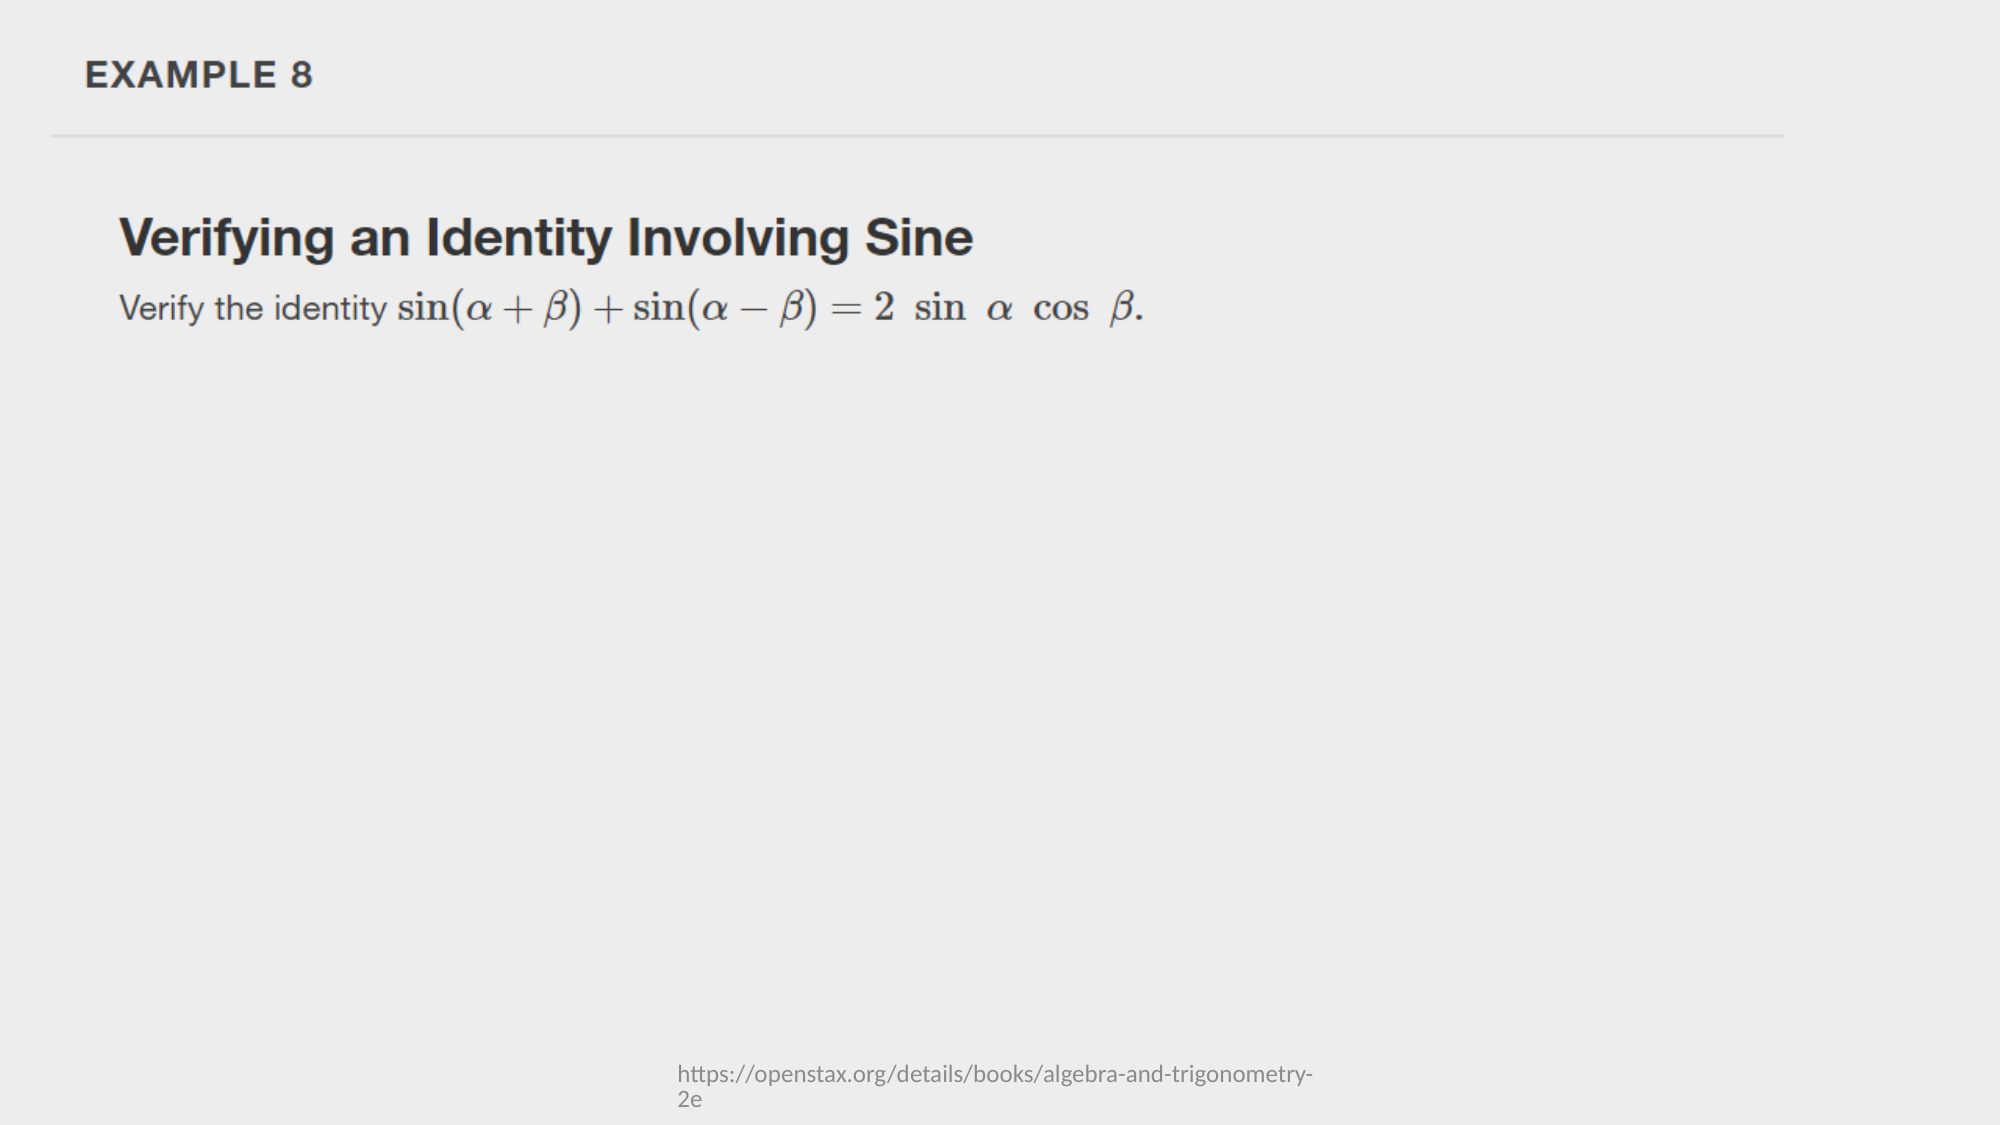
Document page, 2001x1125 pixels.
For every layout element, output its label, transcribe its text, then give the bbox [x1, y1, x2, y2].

footer https://openstax.org/details/books/algebra-and-trigonometry-2e [662, 1042, 1338, 1103]
picture [36, 22, 1793, 342]
